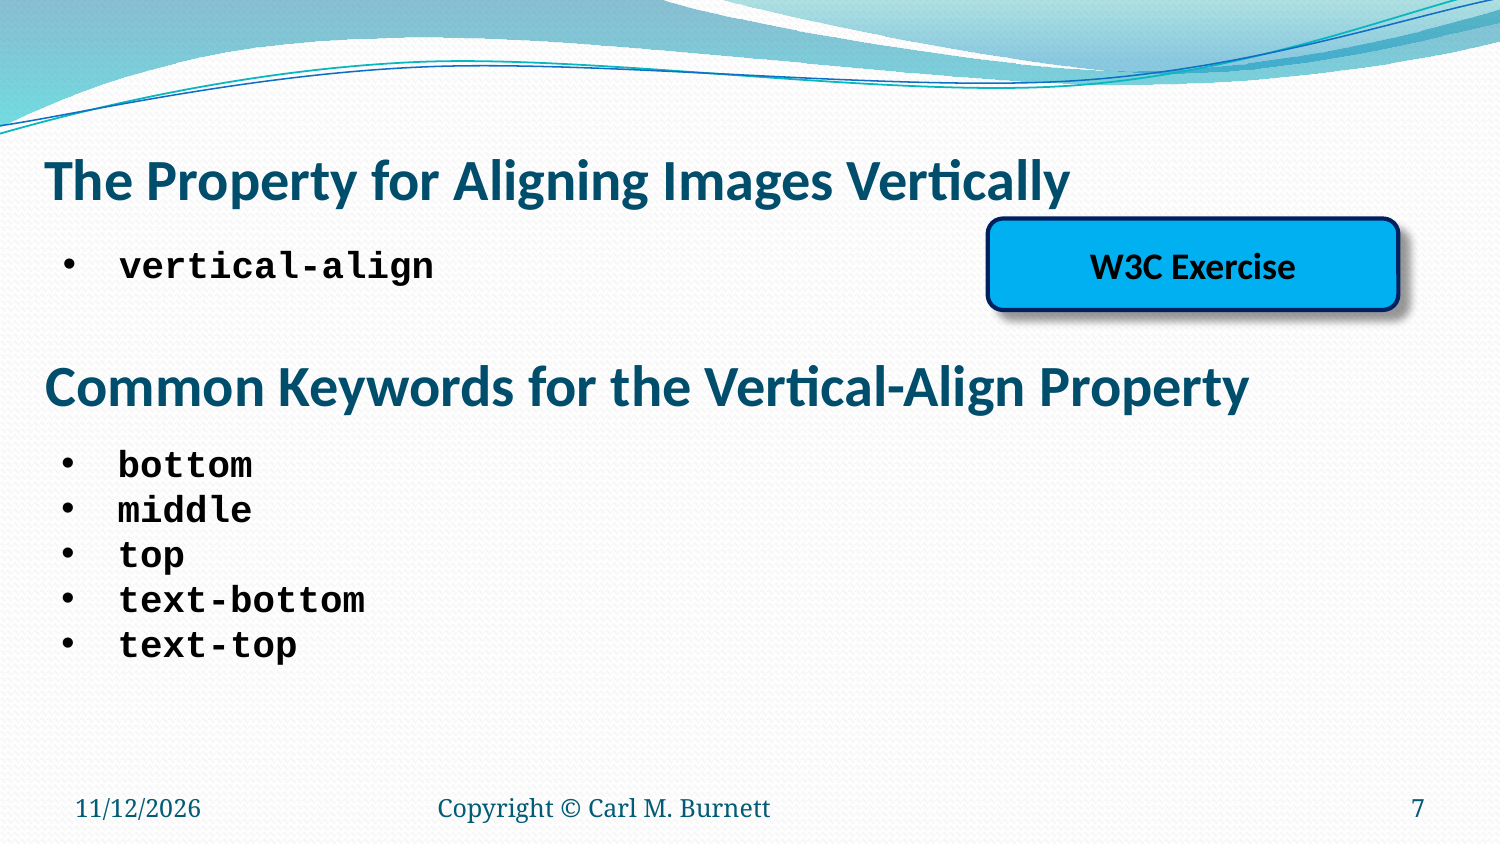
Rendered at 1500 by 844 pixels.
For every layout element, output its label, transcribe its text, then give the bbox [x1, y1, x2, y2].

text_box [22, 133, 1094, 294]
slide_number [75, 782, 425, 827]
slide_number 7 [1299, 782, 1425, 827]
text_box The CSS for the image rollover [988, 216, 1100, 307]
footer Copyright © Carl M. Burnett [437, 782, 988, 827]
text_box #image1 { background-image: url("h1.jpg"); width: 434px; height: 312px; } #image1:hover { background-image: url("h2.jpg"); } [75, 343, 1281, 688]
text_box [22, 340, 1275, 676]
text_box W3C Exercise [990, 216, 1401, 313]
list [75, 238, 1425, 779]
